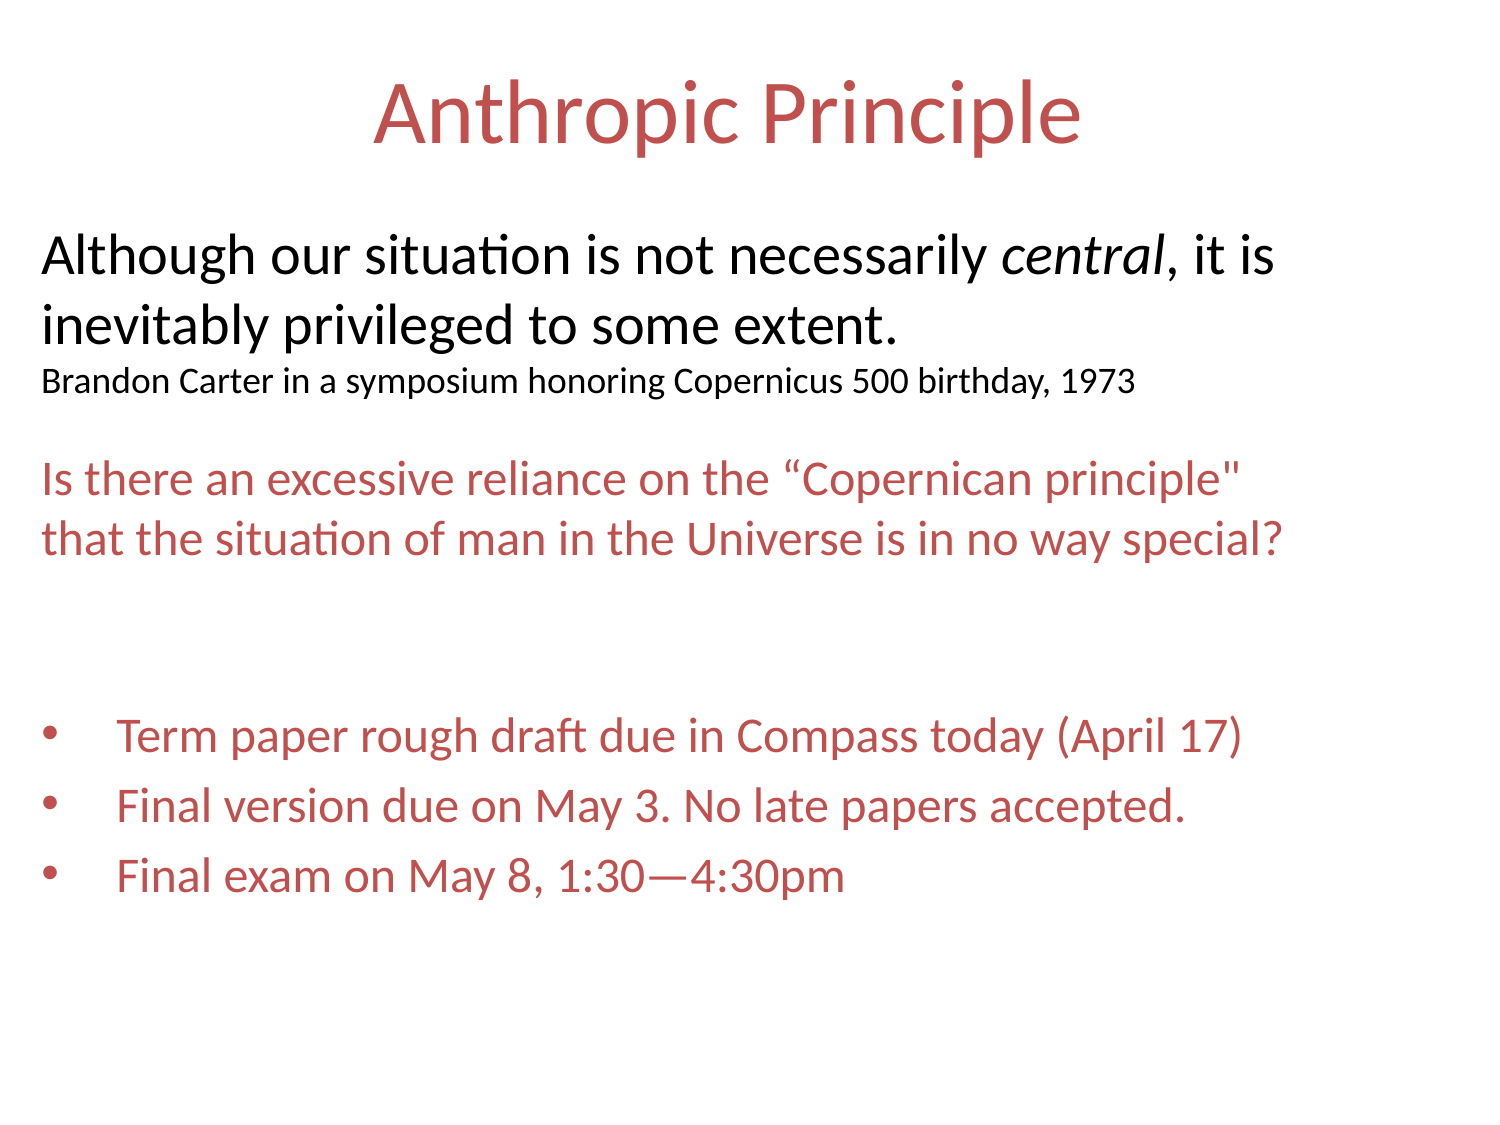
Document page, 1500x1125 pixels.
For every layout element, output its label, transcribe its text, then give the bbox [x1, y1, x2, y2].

subtitle Term paper rough draft due in Compass today (April 17) Final version due on May 3. No late papers accepted. Final exam on May 8, 1:30—4:30pm [26, 694, 1500, 983]
title Anthropic Principle [91, 41, 1367, 283]
text_box Although our situation is not necessarily central, it is inevitably privileged to some extent. Brandon Carter in a symposium honoring Copernicus 500 birthday, 1973 Is there an excessive reliance on the “Copernican principle" that the situation of man in the Universe is in no way special? [26, 208, 1332, 679]
